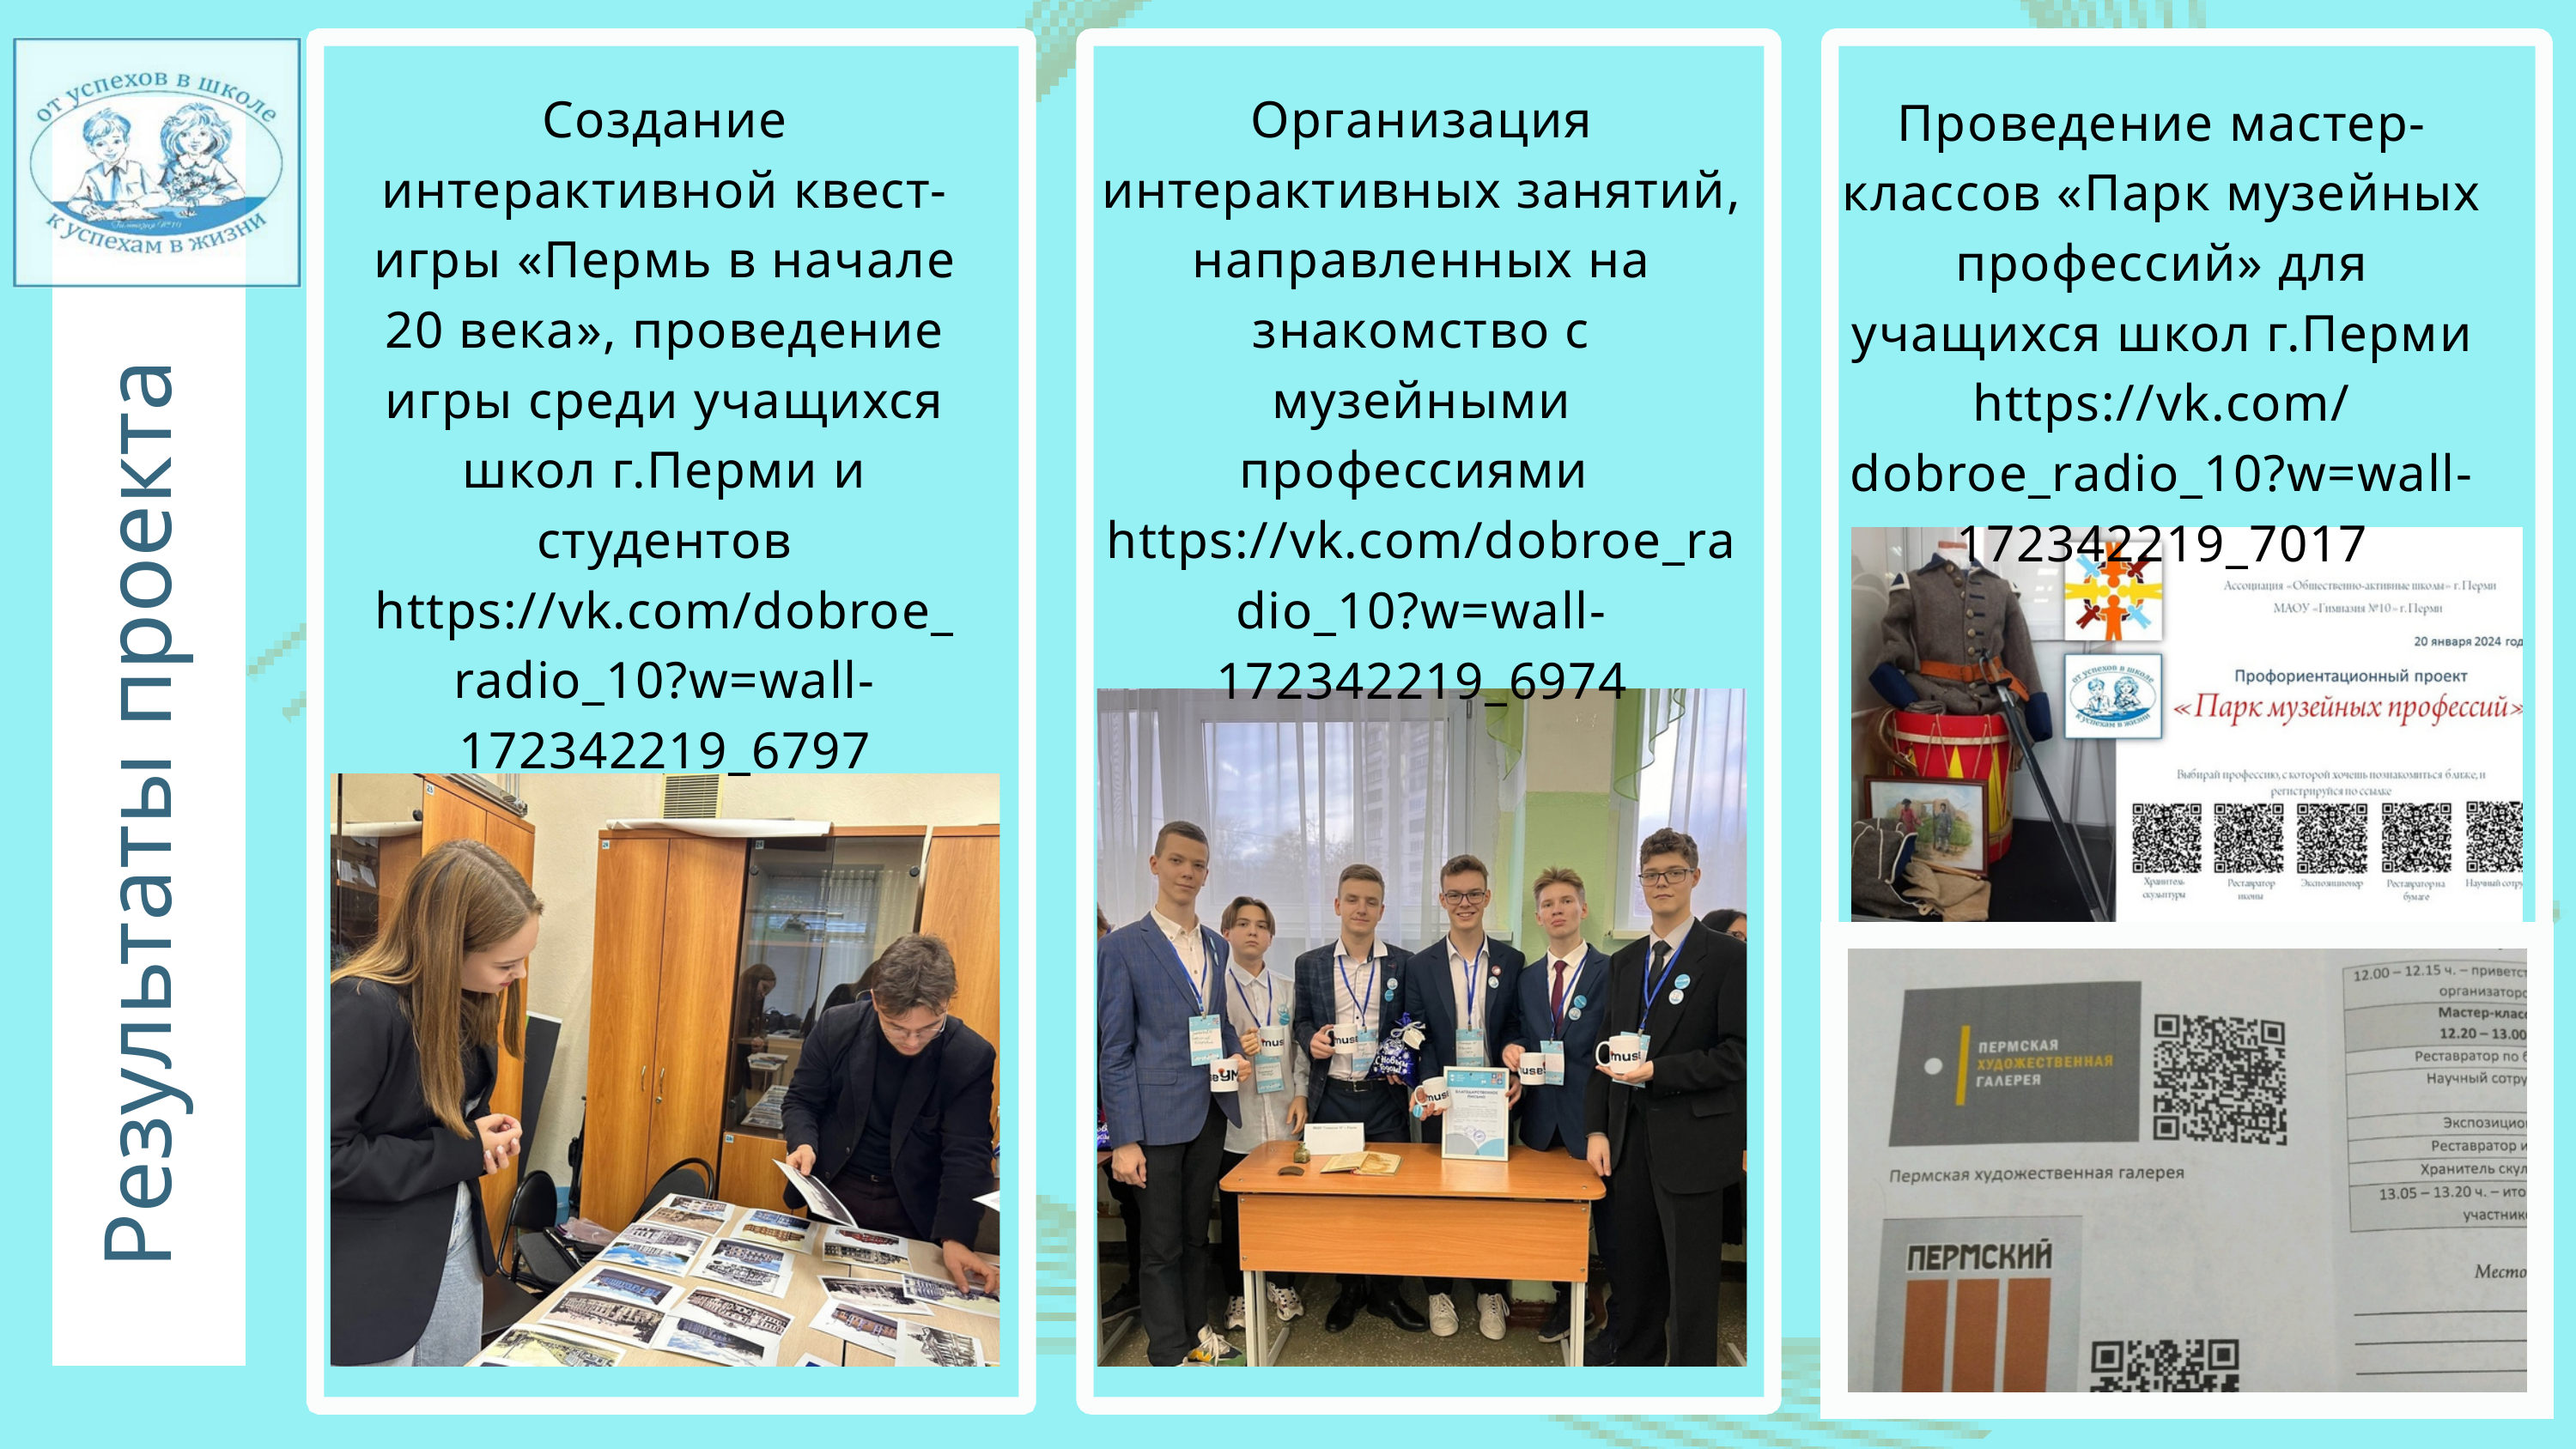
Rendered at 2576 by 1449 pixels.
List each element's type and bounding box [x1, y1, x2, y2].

text_box [314, 37, 1028, 1406]
text_box [52, 96, 246, 1367]
text_box [1084, 37, 1773, 1406]
text_box [575, 0, 2353, 1449]
text_box [249, 271, 306, 740]
text_box [2553, 250, 2576, 926]
text_box [1829, 37, 2545, 1406]
text_box [12, 37, 302, 288]
